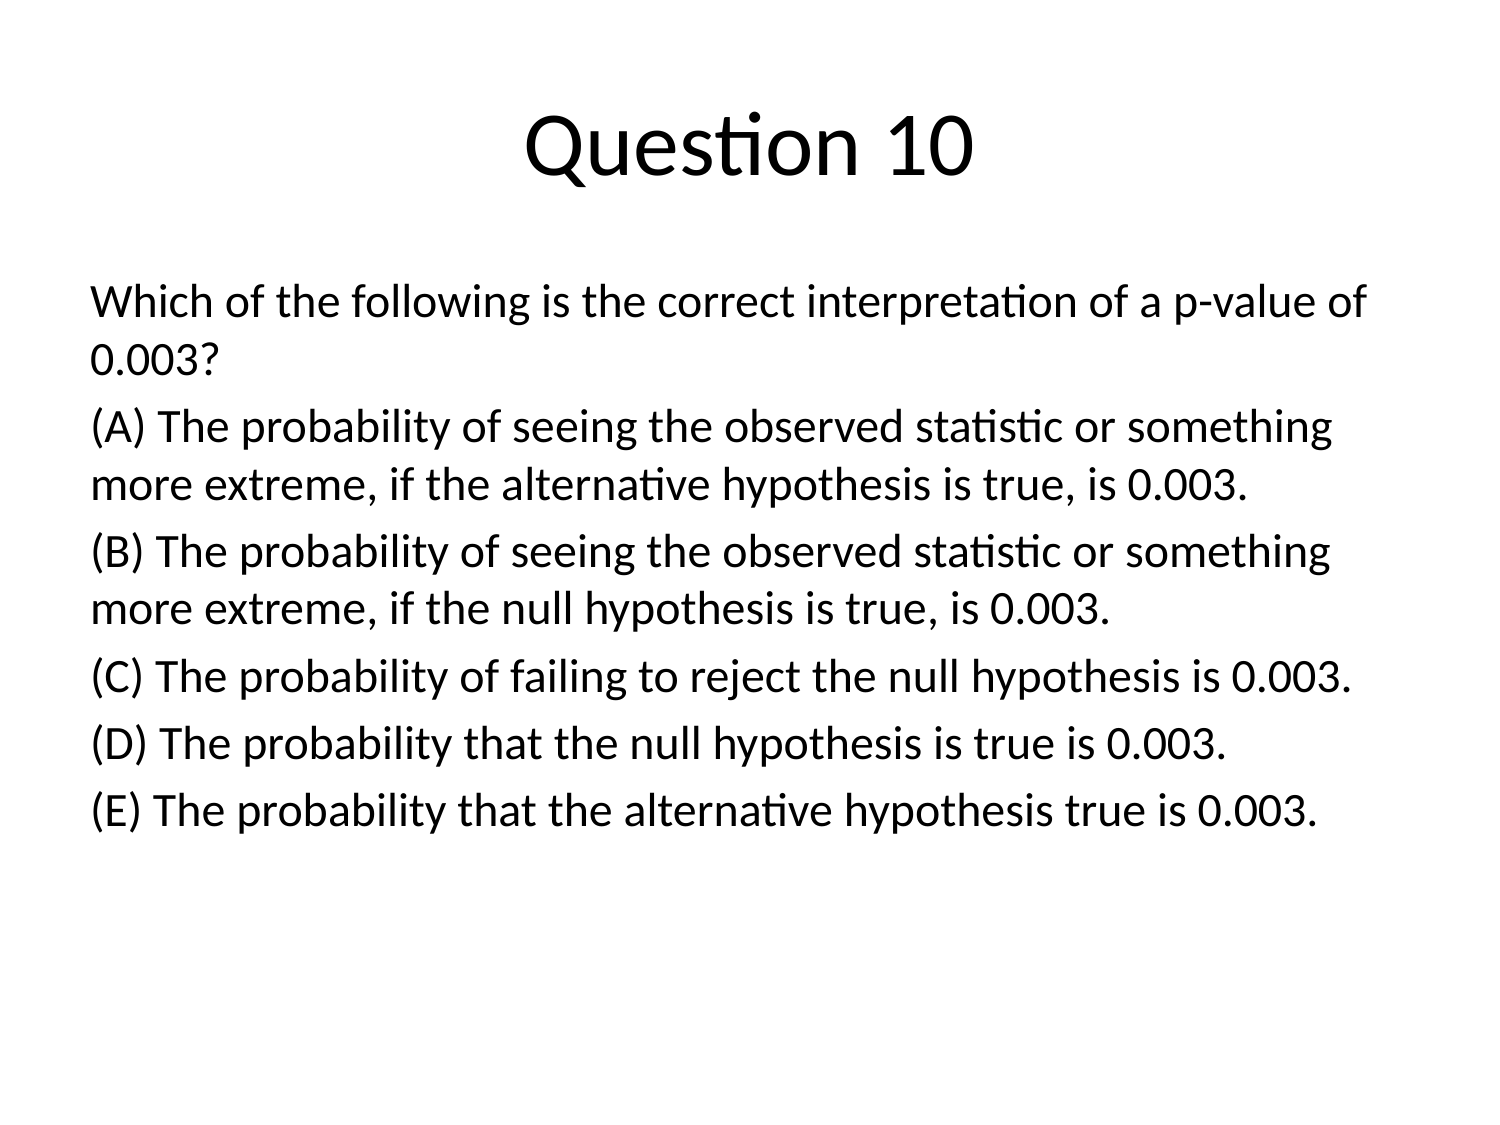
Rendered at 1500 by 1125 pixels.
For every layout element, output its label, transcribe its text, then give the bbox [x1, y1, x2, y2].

title Question 10 [75, 45, 1425, 233]
list Which of the following is the correct interpretation of a p-value of 0.003? (A) The probability of seeing the observed statistic or something more extreme, if the alternative hypothesis is true, is 0.003. (B) The probability of seeing the observed statistic or something more extreme, if the null hypothesis is true, is 0.003. (C) The probability of failing to reject the null hypothesis is 0.003. (D) The probability that the null hypothesis is true is 0.003. (E) The probability that the alternative hypothesis true is 0.003. [75, 262, 1425, 1005]
